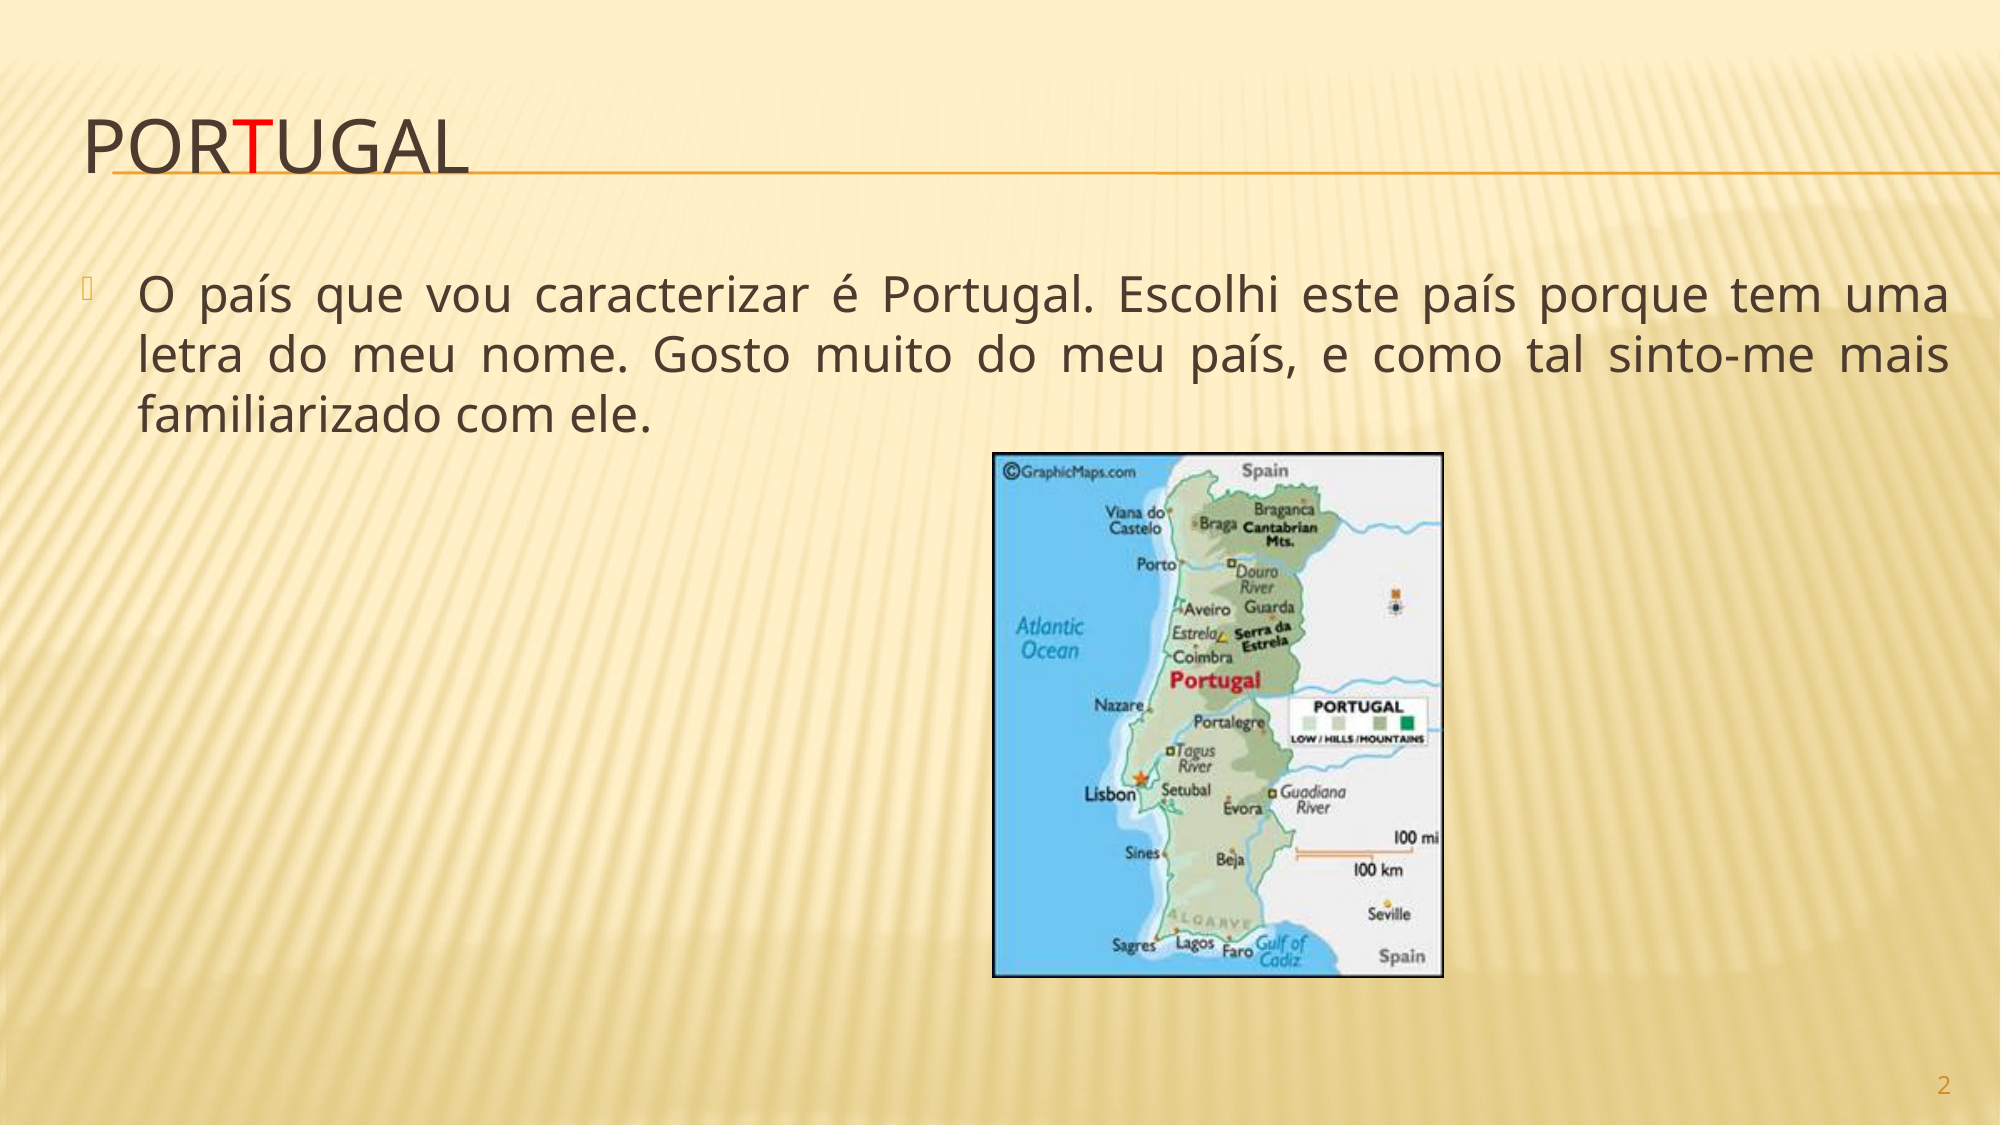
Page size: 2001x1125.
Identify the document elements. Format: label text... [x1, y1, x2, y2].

slide_number 2 [1800, 1061, 1966, 1103]
title Portugal [66, 75, 1967, 213]
picture [992, 451, 1444, 979]
list O país que vou caracterizar é Portugal. Escolhi este país porque tem uma letra do meu nome. Gosto muito do meu país, e como tal sinto-me mais familiarizado com ele. [66, 254, 1967, 998]
